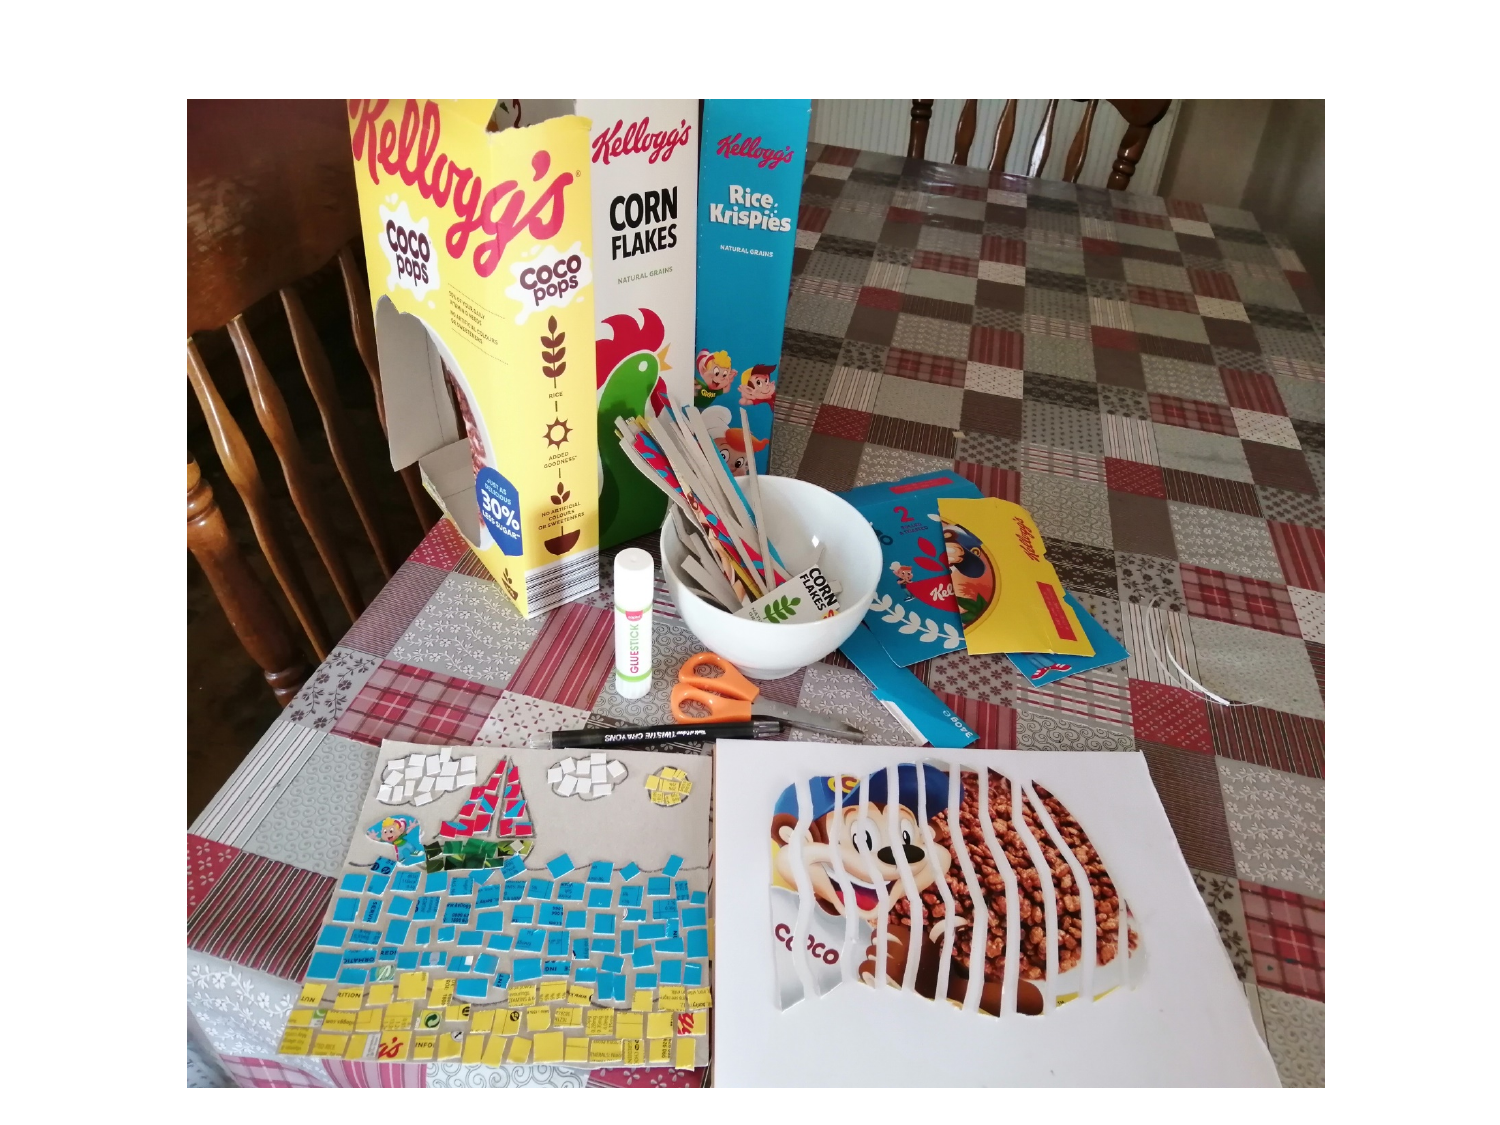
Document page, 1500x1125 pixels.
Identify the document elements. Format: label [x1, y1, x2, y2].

picture [187, 99, 1326, 1088]
